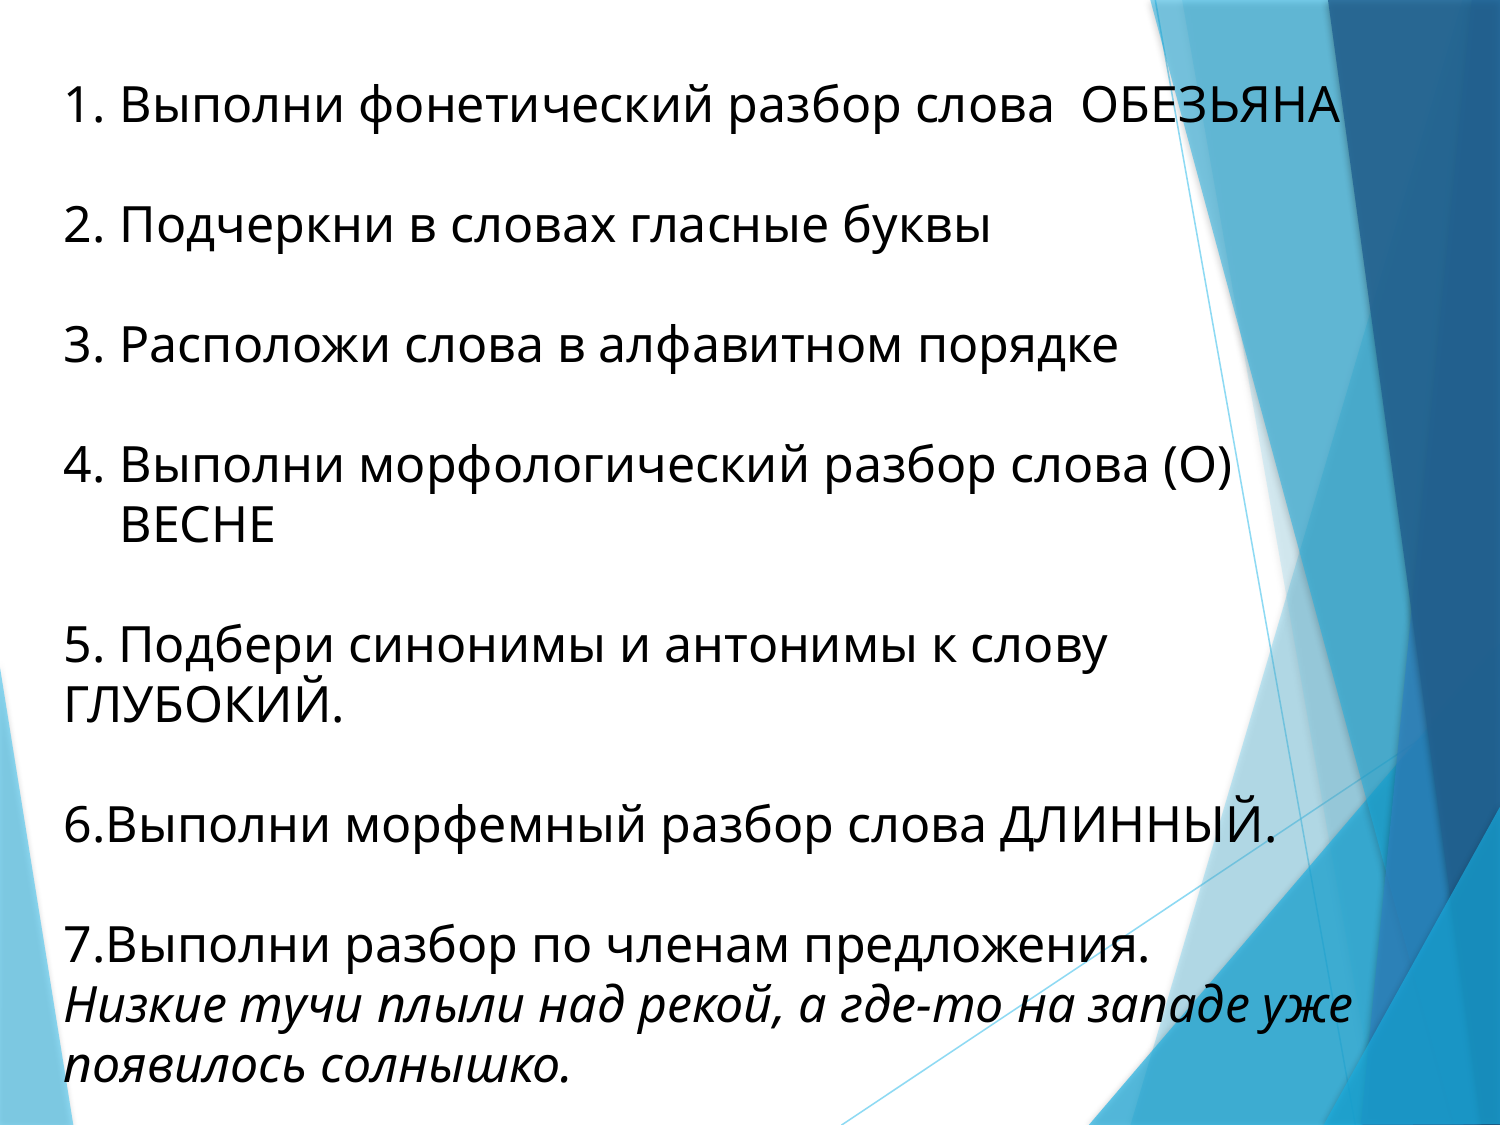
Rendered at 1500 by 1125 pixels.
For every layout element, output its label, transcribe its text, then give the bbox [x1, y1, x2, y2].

text_box Выполни фонетический разбор слова ОБЕЗЬЯНА Подчеркни в словах гласные буквы Расположи слова в алфавитном порядке Выполни морфологический разбор слова (О) ВЕСНЕ 5. Подбери синонимы и антонимы к слову ГЛУБОКИЙ. 6.Выполни морфемный разбор слова ДЛИННЫЙ. 7.Выполни разбор по членам предложения. Низкие тучи плыли над рекой, а где-то на западе уже появилось солнышко. [48, 65, 1412, 1125]
